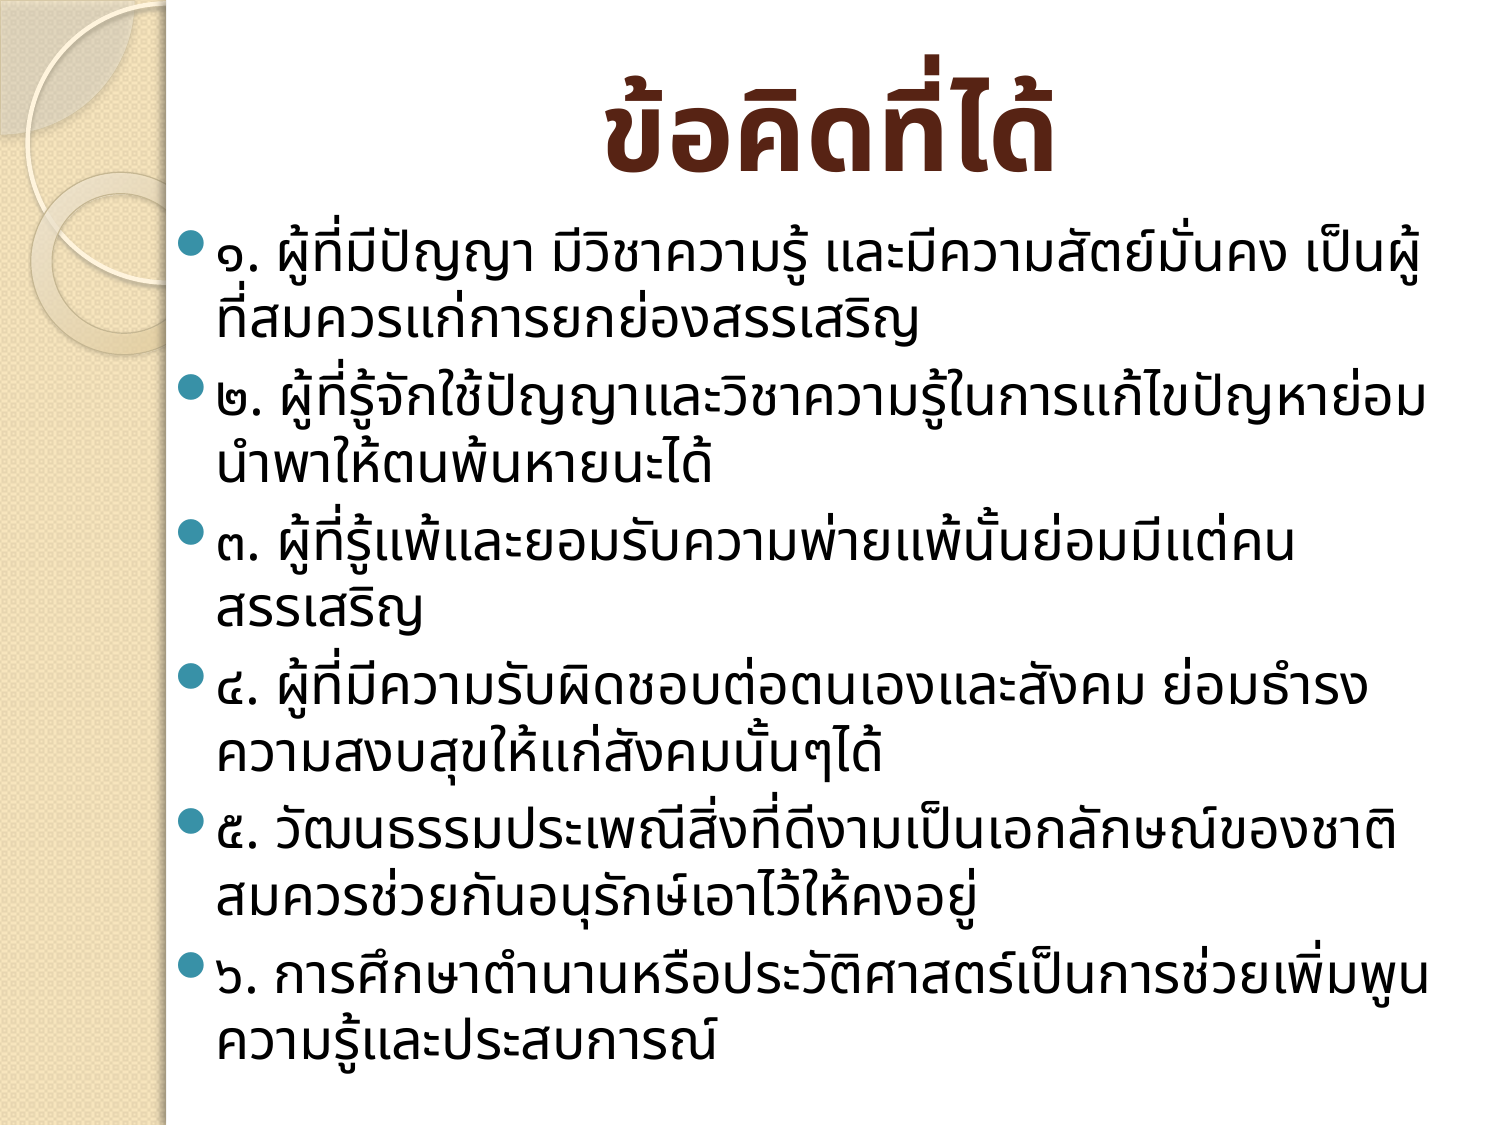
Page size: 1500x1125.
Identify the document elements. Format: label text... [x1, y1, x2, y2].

title ข้อคิดที่ได้ [194, 45, 1466, 208]
list ๑. ผู้ที่มีปัญญา มีวิชาความรู้ และมีความสัตย์มั่นคง เป็นผู้ที่สมควรแก่การยกย่องสรรเสริญ ๒. ผู้ที่รู้จักใช้ปัญญาและวิชาความรู้ในการแก้ไขปัญหาย่อมนำพาให้ตนพ้นหายนะได้ ๓. ผู้ที่รู้แพ้และยอมรับความพ่ายแพ้นั้นย่อมมีแต่คนสรรเสริญ ๔. ผู้ที่มีความรับผิดชอบต่อตนเองและสังคม ย่อมธำรงความสงบสุขให้แก่สังคมนั้นๆได้ ๕. วัฒนธรรมประเพณีสิ่งที่ดีงามเป็นเอกลักษณ์ของชาติ สมควรช่วยกันอนุรักษ์เอาไว้ให้คงอยู่ ๖. การศึกษาตำนานหรือประวัติศาสตร์เป็นการช่วยเพิ่มพูนความรู้และประสบการณ์ [147, 208, 1466, 1083]
